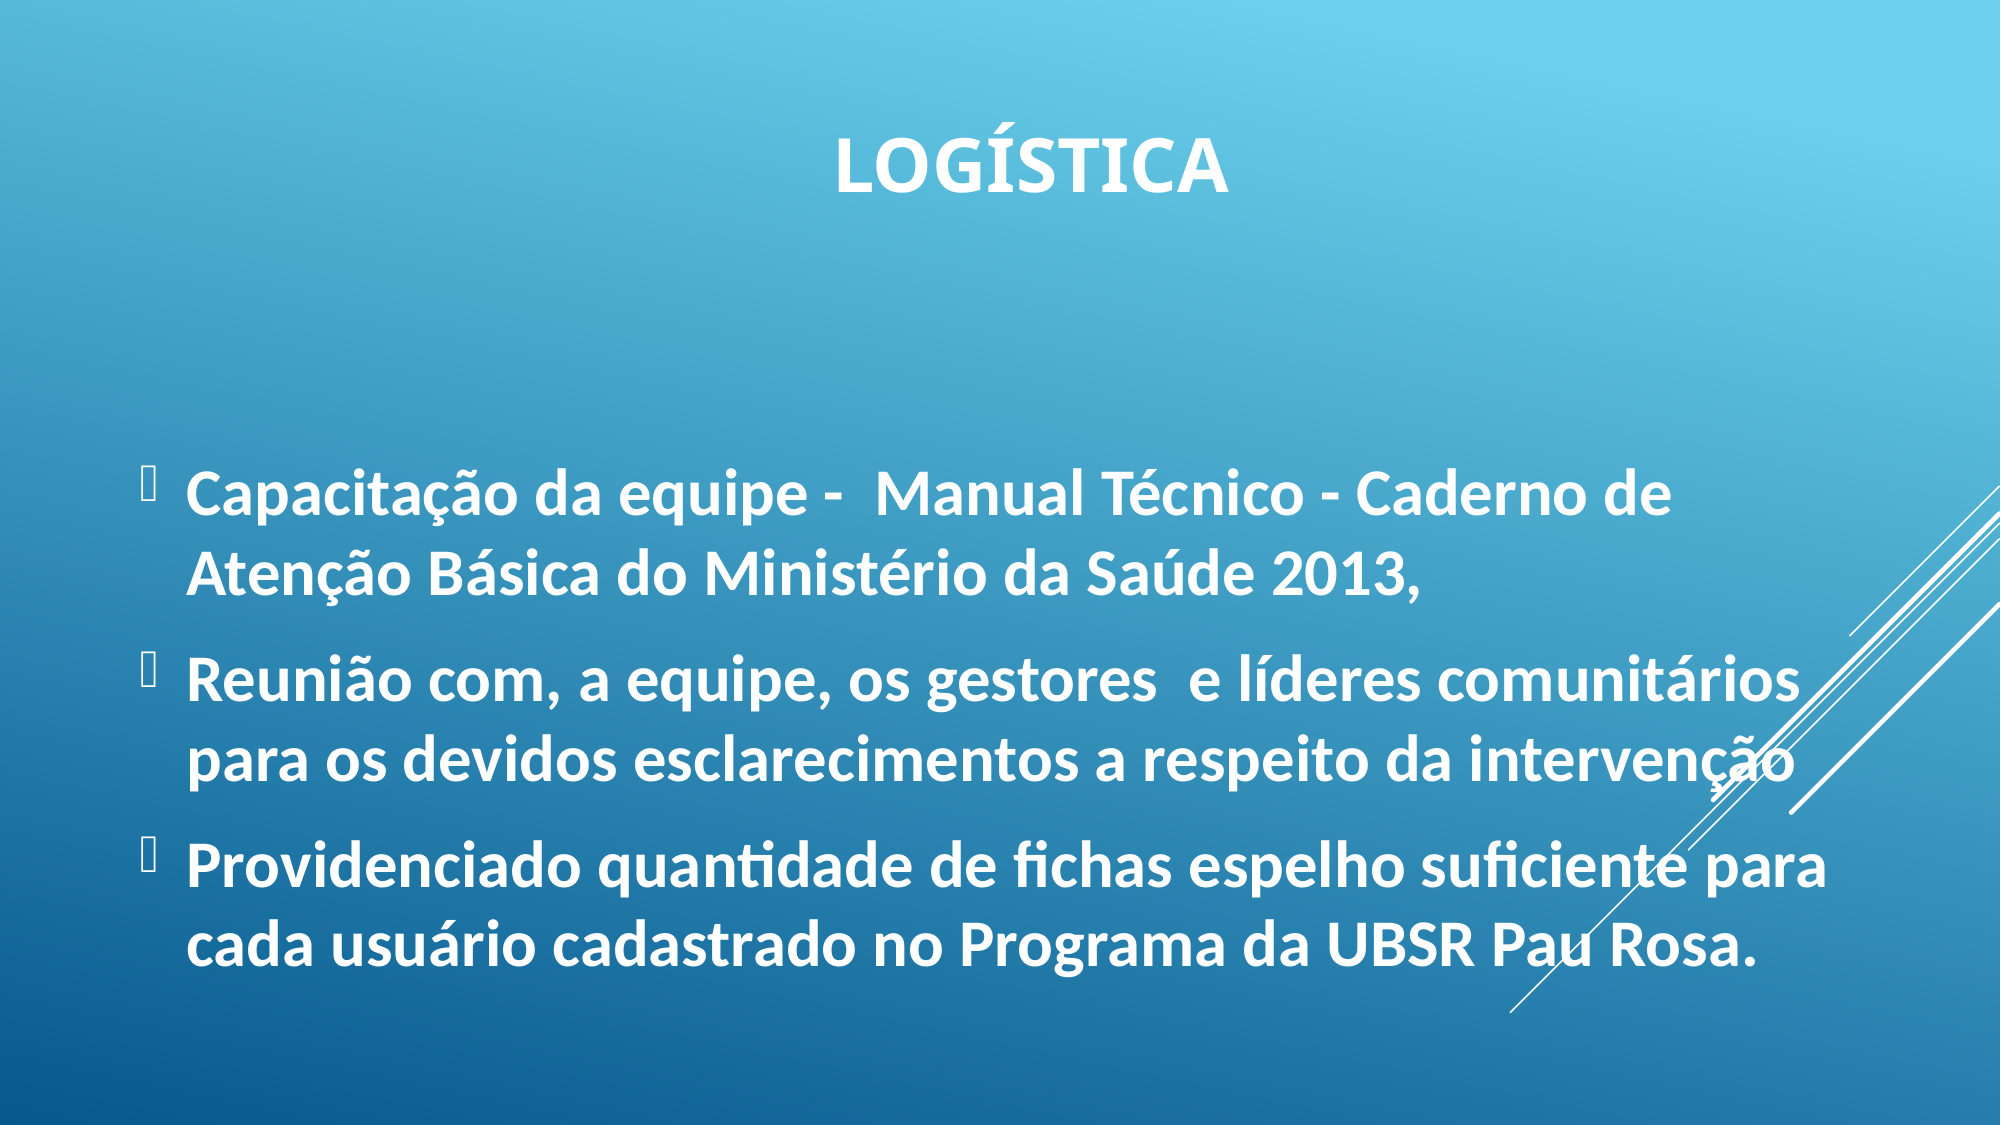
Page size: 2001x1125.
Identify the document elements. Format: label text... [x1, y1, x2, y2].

list Capacitação da equipe - Manual Técnico - Caderno de Atenção Básica do Ministério da Saúde 2013, Reunião com, a equipe, os gestores e líderes comunitários para os devidos esclarecimentos a respeito da intervenção Providenciado quantidade de fichas espelho suficiente para cada usuário cadastrado no Programa da UBSR Pau Rosa. [124, 388, 1863, 1041]
title LOGÍSTICA [340, 39, 1741, 287]
